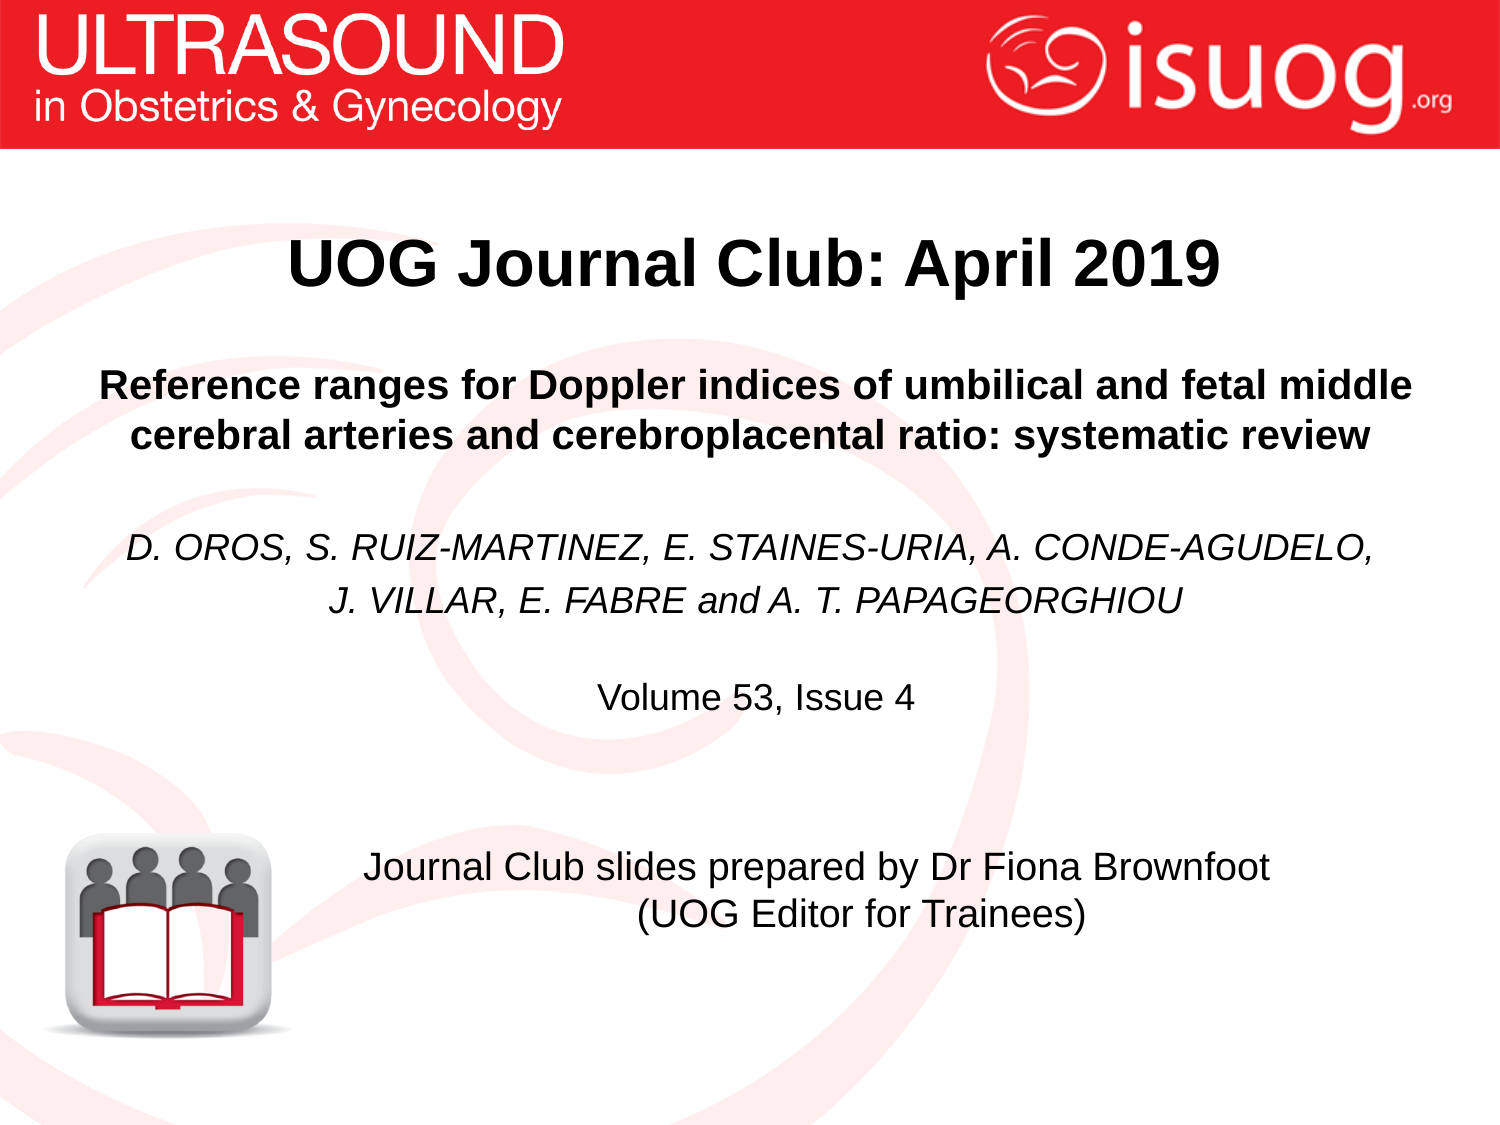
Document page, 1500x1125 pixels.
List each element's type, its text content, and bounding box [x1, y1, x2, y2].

text_box UOG Journal Club: April 2019 [37, 212, 1473, 308]
text_box Journal Club slides prepared by Dr Fiona Brownfoot (UOG Editor for Trainees) [348, 833, 1376, 943]
text_box Reference ranges for Doppler indices of umbilical and fetal middle cerebral arteries and cerebroplacental ratio: systematic review D. Oros, S. Ruiz-Martinez, E. Staines-Uria, A. Conde-Agudelo, J. Villar, E. Fabre and A. T. Papageorghiou Volume 53, Issue 4 [74, 350, 1438, 726]
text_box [0, 0, 1500, 150]
picture [0, 150, 1500, 1125]
